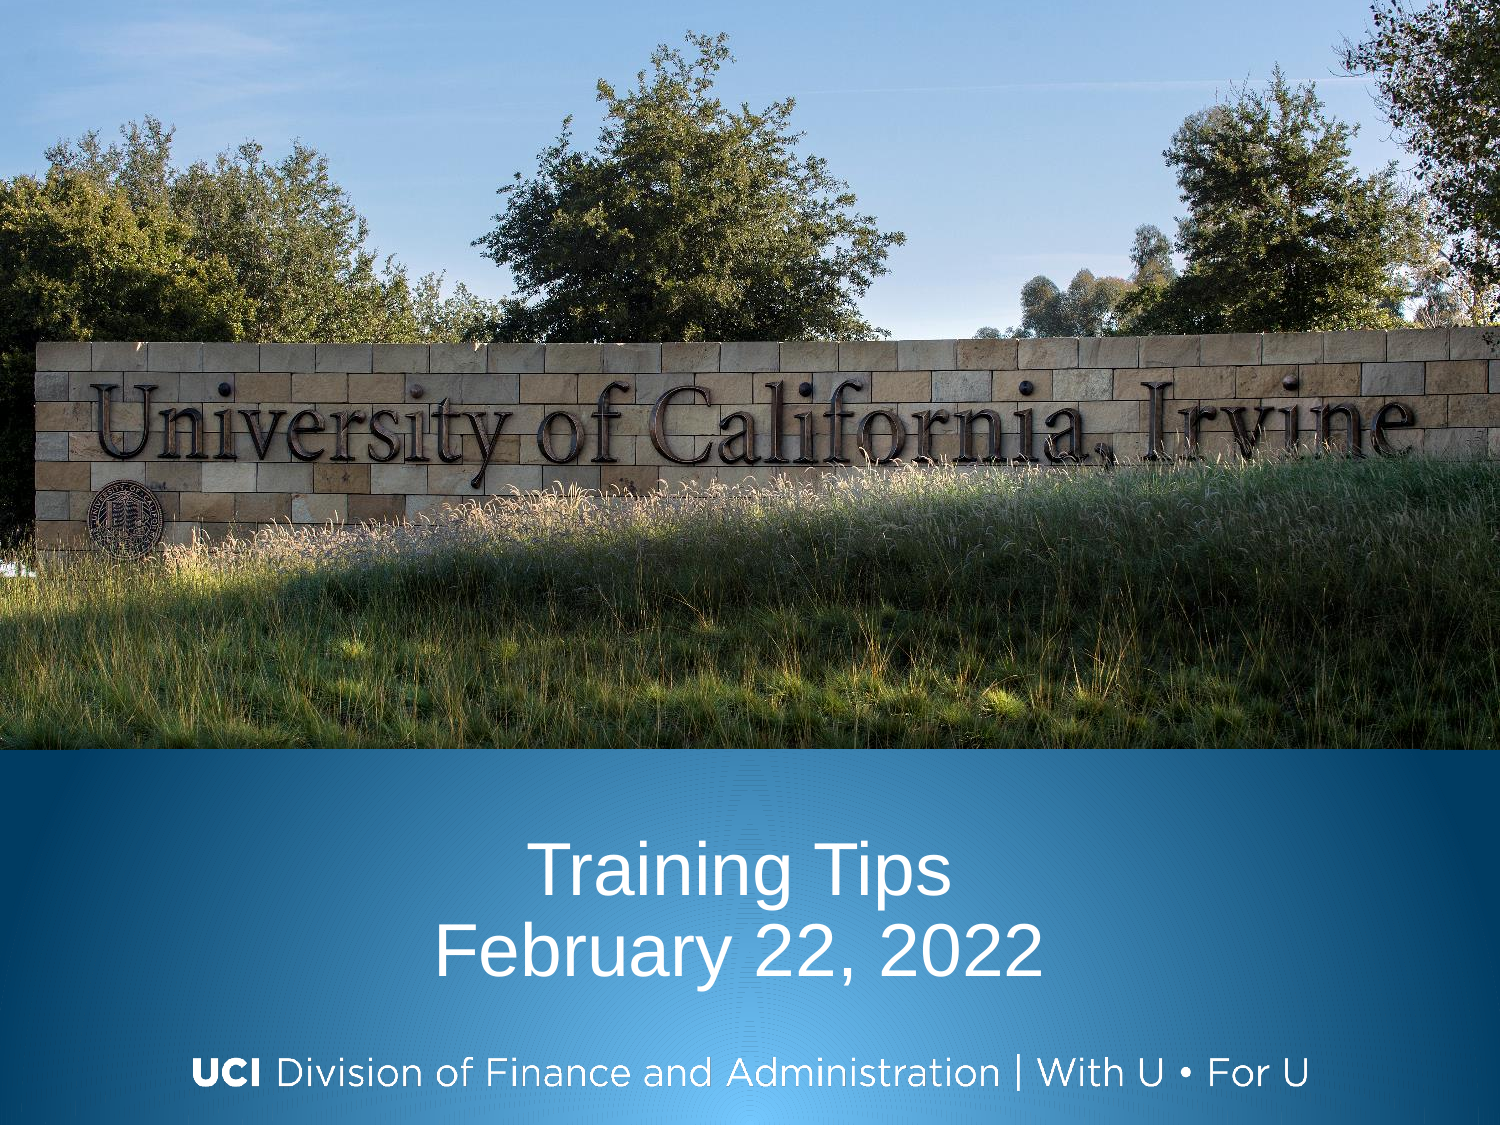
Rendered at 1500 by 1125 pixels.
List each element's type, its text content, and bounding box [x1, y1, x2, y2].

picture [0, 0, 1500, 749]
title Training Tips February 22, 2022 [0, 803, 1500, 1021]
picture [193, 1054, 1307, 1091]
